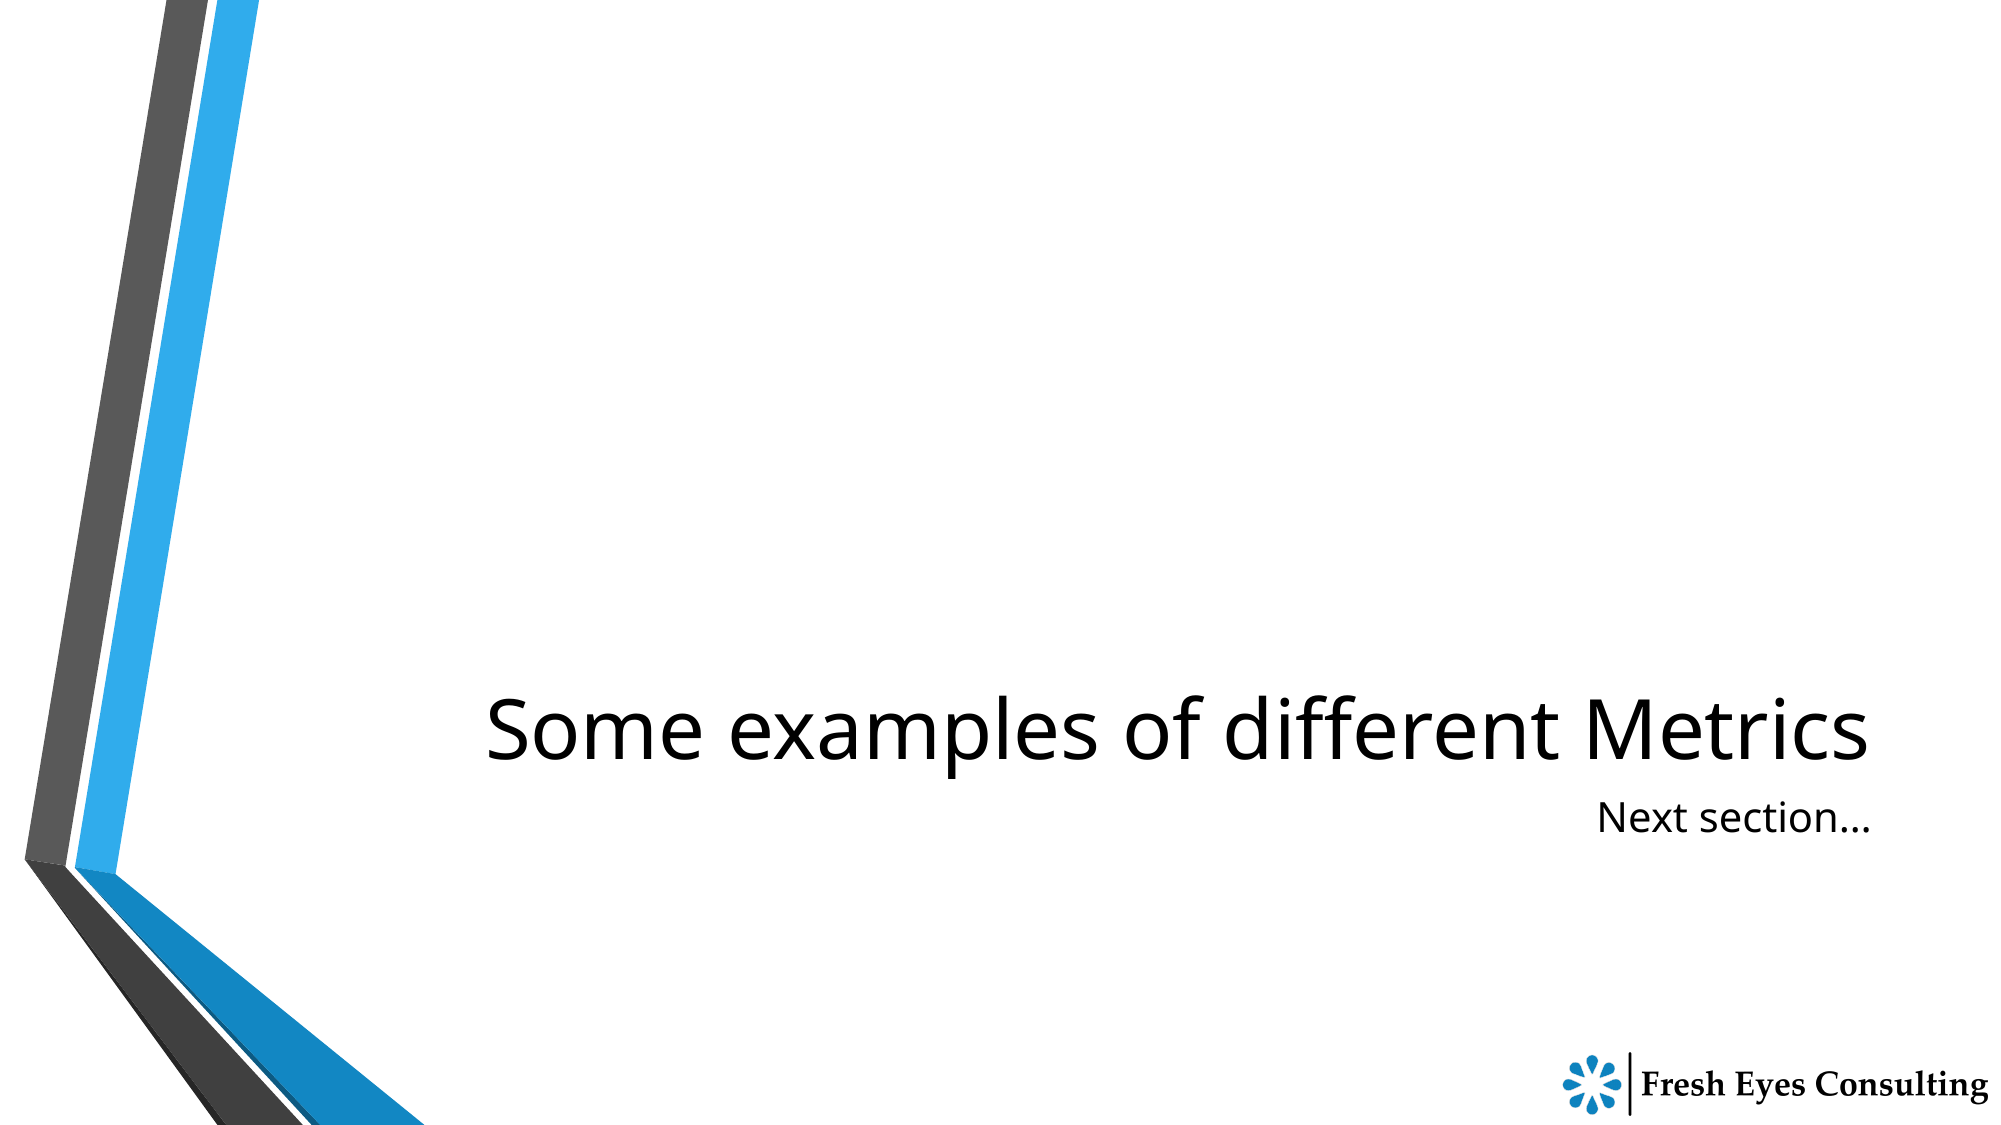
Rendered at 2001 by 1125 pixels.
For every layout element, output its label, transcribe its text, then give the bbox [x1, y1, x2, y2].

picture [1562, 1052, 2001, 1125]
title Some examples of different Metrics [421, 437, 1887, 783]
list Next section… [421, 783, 1887, 925]
